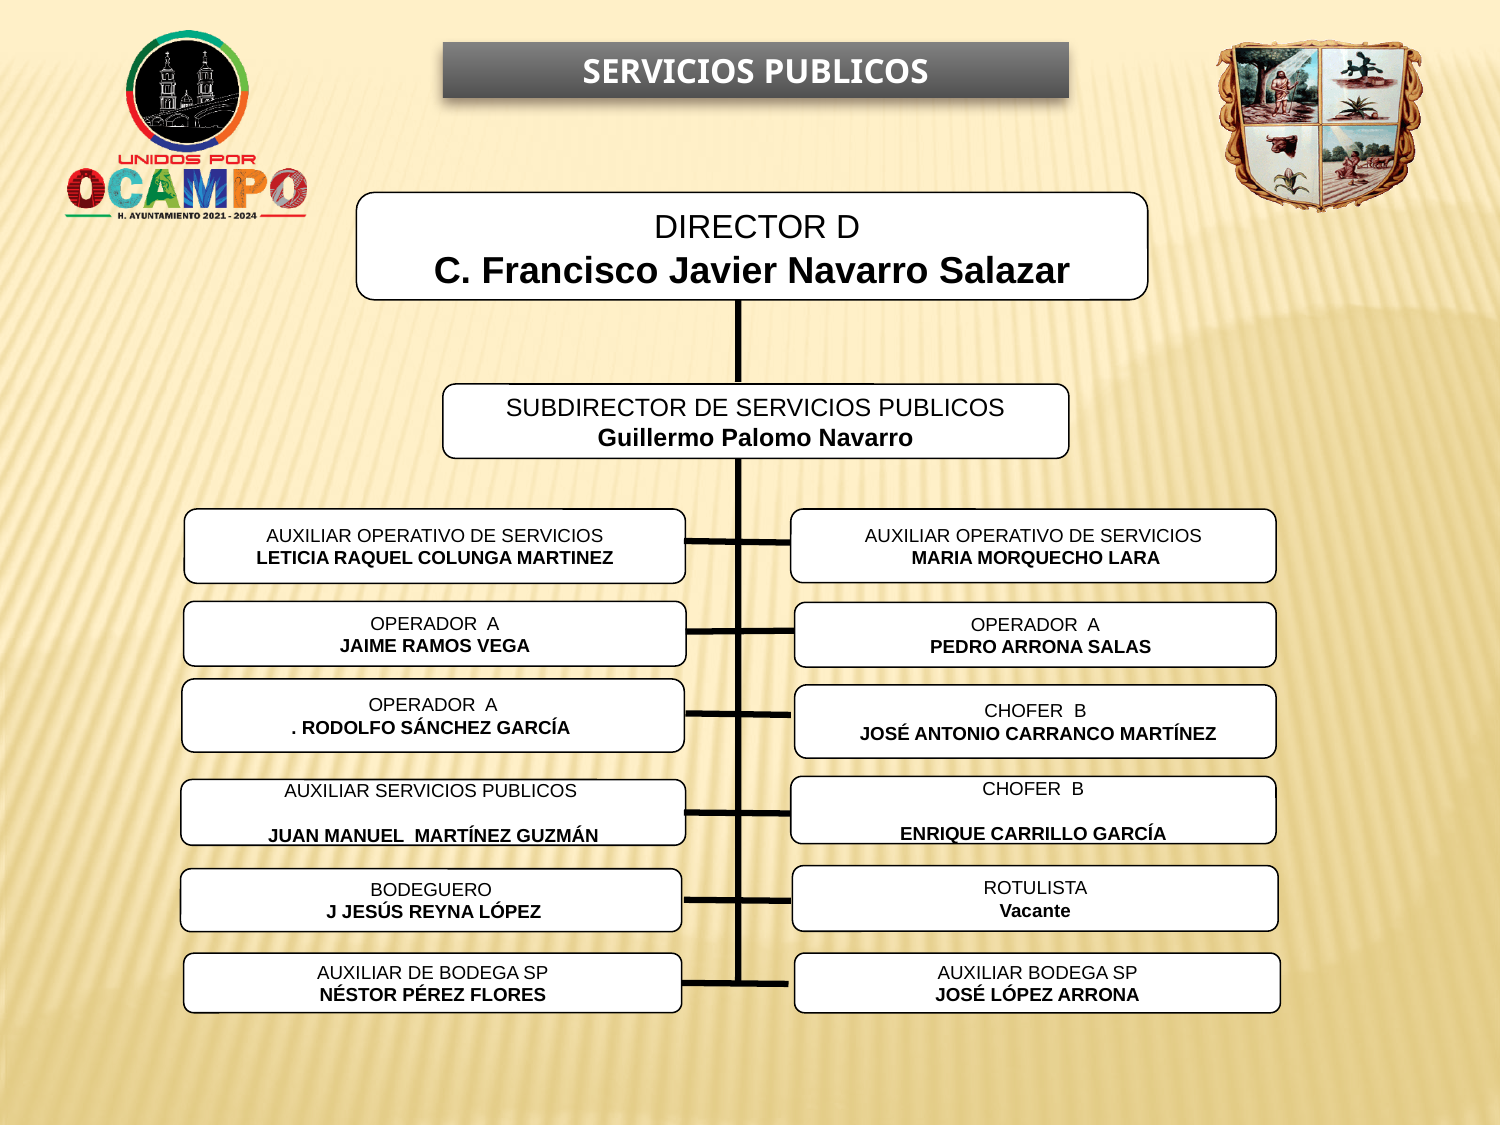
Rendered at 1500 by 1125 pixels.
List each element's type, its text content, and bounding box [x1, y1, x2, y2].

text_box OPERADOR A JAIME RAMOS VEGA [183, 601, 687, 667]
text_box CHOFER B ENRIQUE CARRILLO GARCÍA [790, 776, 1277, 844]
text_box CHOFER B JOSÉ ANTONIO CARRANCO MARTÍNEZ [794, 684, 1277, 759]
text_box SERVICIOS PUBLICOS [442, 42, 1069, 98]
text_box DIRECTOR D C. Francisco Javier Navarro Salazar [356, 192, 1148, 300]
picture [64, 30, 308, 219]
text_box ROTULISTA Vacante [792, 865, 1279, 932]
text_box AUXILIAR SERVICIOS PUBLICOS JUAN MANUEL MARTÍNEZ GUZMÁN [180, 779, 686, 846]
text_box BODEGUERO J JESÚS REYNA LÓPEZ [180, 868, 682, 932]
text_box AUXILIAR OPERATIVO DE SERVICIOS LETICIA RAQUEL COLUNGA MARTINEZ [184, 508, 686, 584]
text_box AUXILIAR DE BODEGA SP NÉSTOR PÉREZ FLORES [183, 953, 682, 1013]
text_box SUBDIRECTOR DE SERVICIOS PUBLICOS Guillermo Palomo Navarro [442, 383, 1069, 459]
text_box AUXILIAR OPERATIVO DE SERVICIOS MARIA MORQUECHO LARA [790, 508, 1277, 583]
picture [1215, 33, 1424, 219]
text_box OPERADOR A . RODOLFO SÁNCHEZ GARCÍA [181, 678, 685, 753]
text_box AUXILIAR BODEGA SP JOSÉ LÓPEZ ARRONA [794, 953, 1281, 1013]
text_box OPERADOR A PEDRO ARRONA SALAS [794, 602, 1277, 668]
